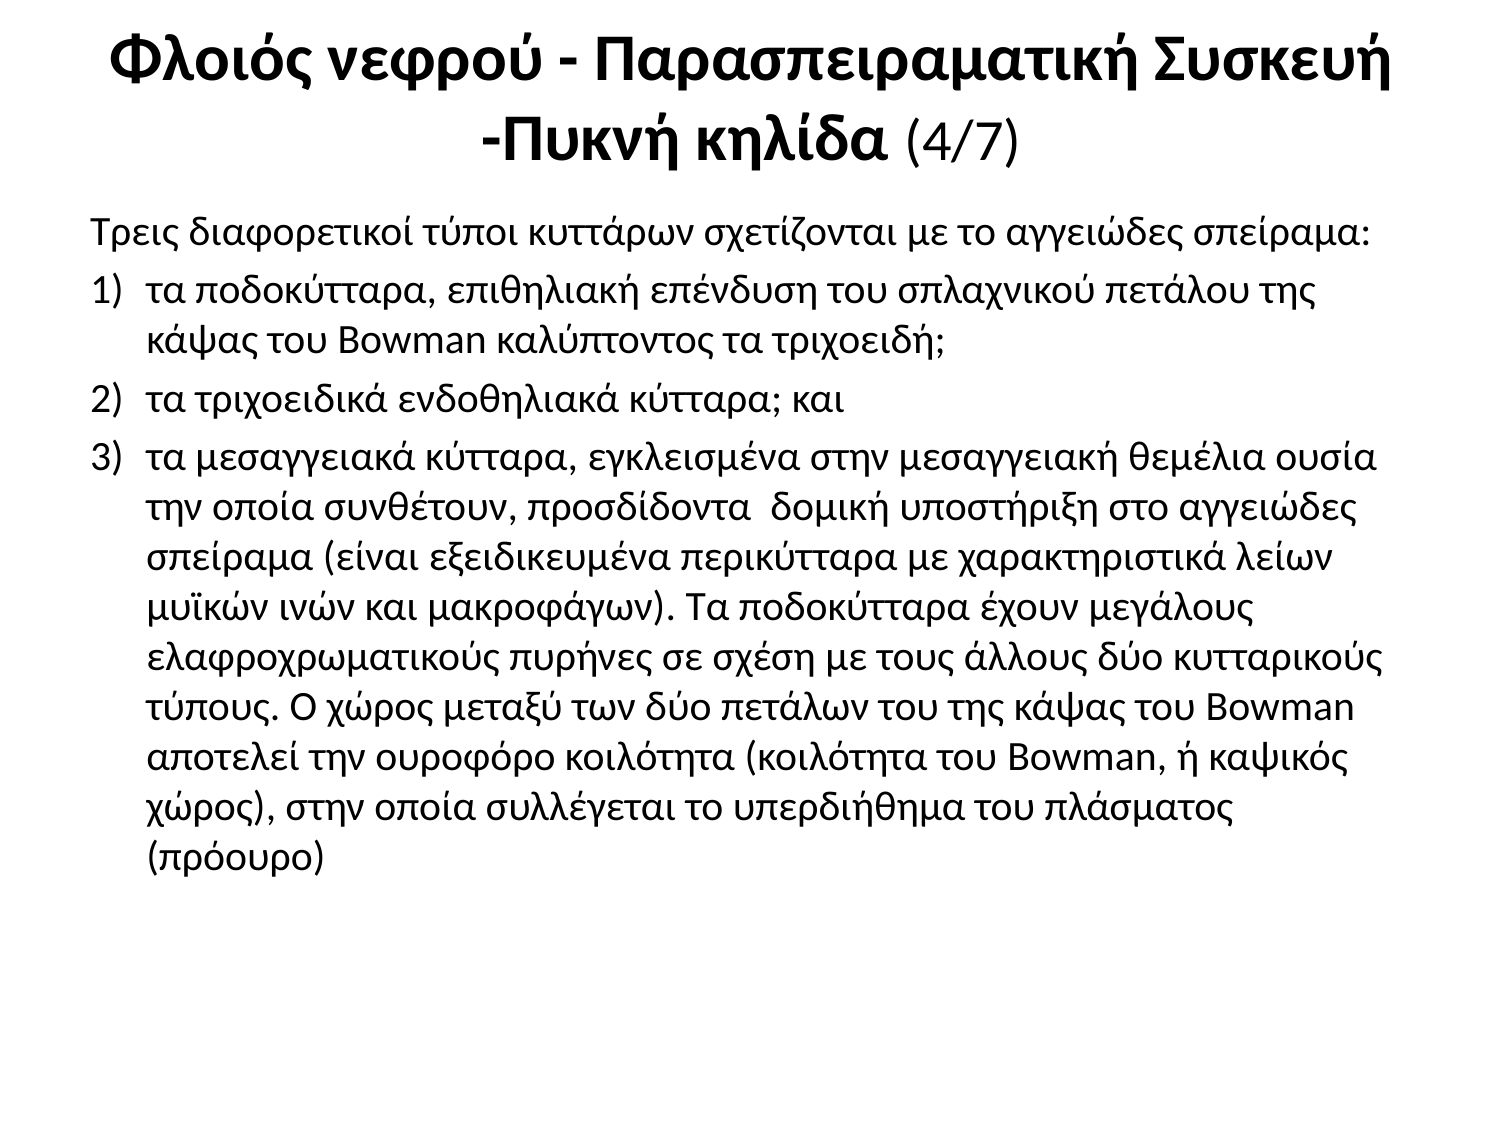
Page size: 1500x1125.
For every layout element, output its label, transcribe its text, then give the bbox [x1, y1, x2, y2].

list Τρεις διαφορετικοί τύποι κυττάρων σχετίζονται με το αγγειώδες σπείραμα: τα ποδοκύτταρα, επιθηλιακή επένδυση του σπλαχνικού πετάλου της κάψας του Bowman καλύπτοντος τα τριχοειδή; τα τριχοειδικά ενδοθηλιακά κύτταρα; και τα μεσαγγειακά κύτταρα, εγκλεισμένα στην μεσαγγειακή θεμέλια ουσία την οποία συνθέτουν, προσδίδοντα δομική υποστήριξη στο αγγειώδες σπείραμα (είναι εξειδικευμένα περικύτταρα με χαρακτηριστικά λείων μυϊκών ινών και μακροφάγων). Τα ποδοκύτταρα έχουν μεγάλους ελαφροχρωματικούς πυρήνες σε σχέση με τους άλλους δύο κυτταρικούς τύπους. Ο χώρος μεταξύ των δύο πετάλων του της κάψας του Bowman αποτελεί την ουροφόρο κοιλότητα (κοιλότητα του Bowman, ή καψικός χώρος), στην οποία συλλέγεται το υπερδιήθημα του πλάσματος (πρόουρο) [75, 196, 1425, 1024]
title Φλοιός νεφρού - Παρασπειραματική Συσκευή -Πυκνή κηλίδα (4/7) [76, 19, 1427, 169]
